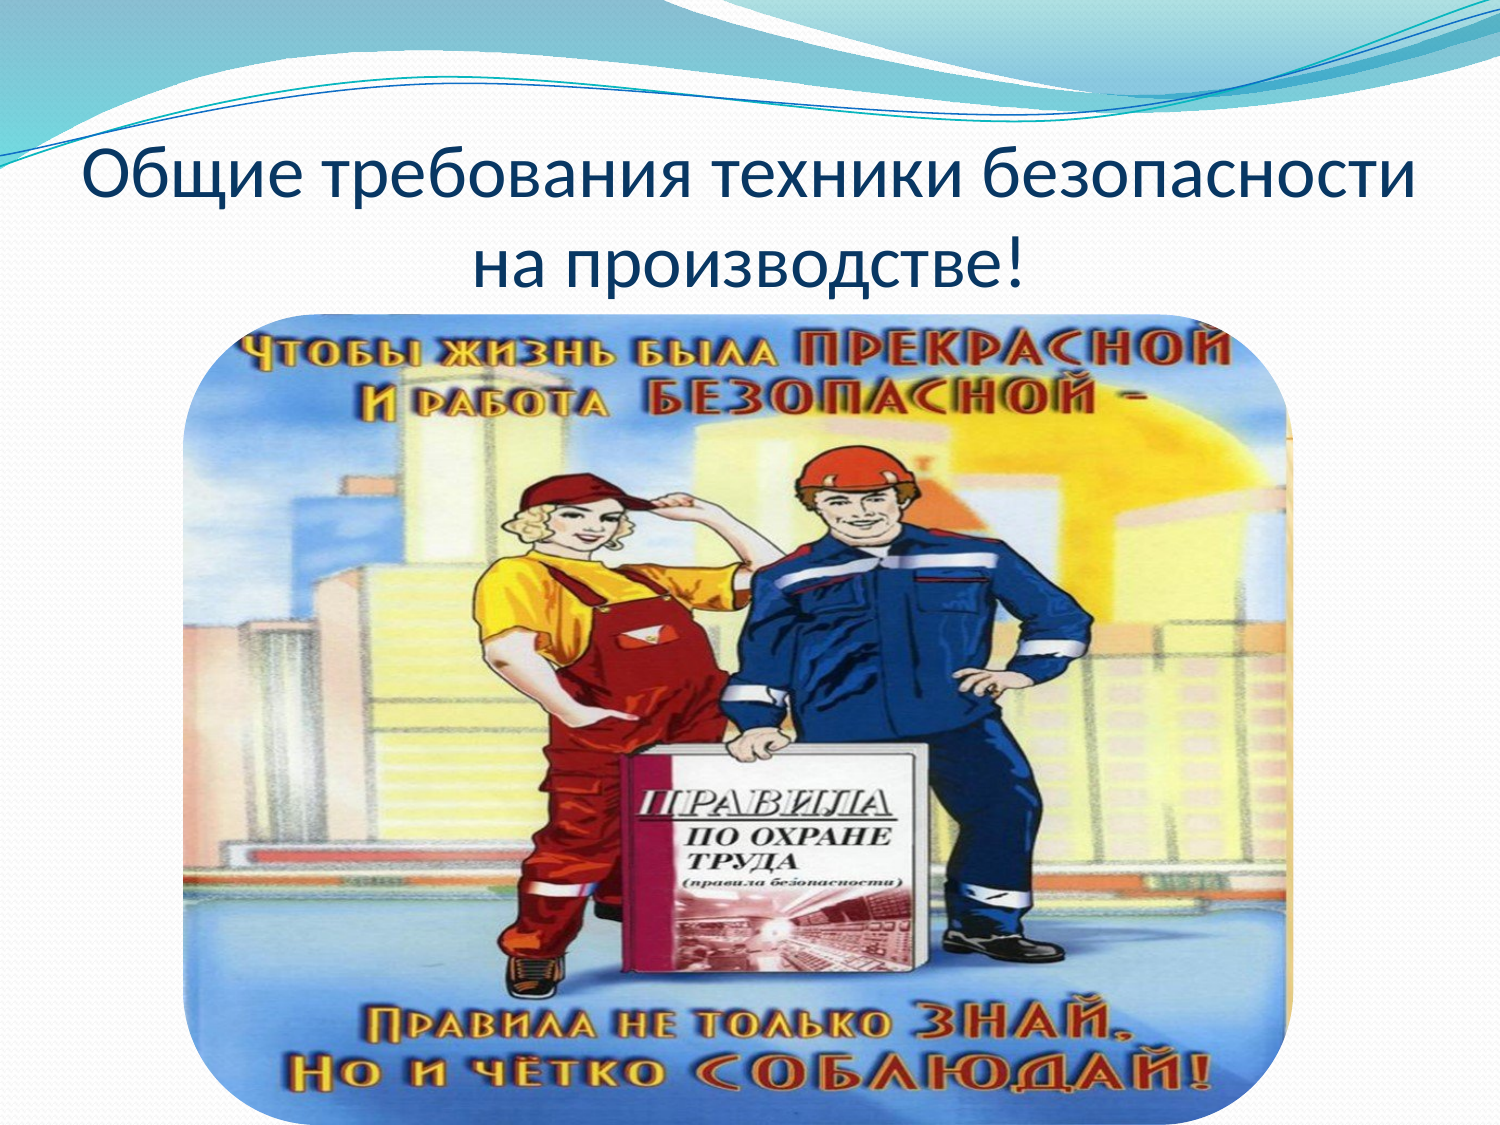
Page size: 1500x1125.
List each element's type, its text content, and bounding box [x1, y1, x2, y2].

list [182, 314, 1294, 1125]
title Общие требования техники безопасности на производстве! [75, 115, 1425, 303]
